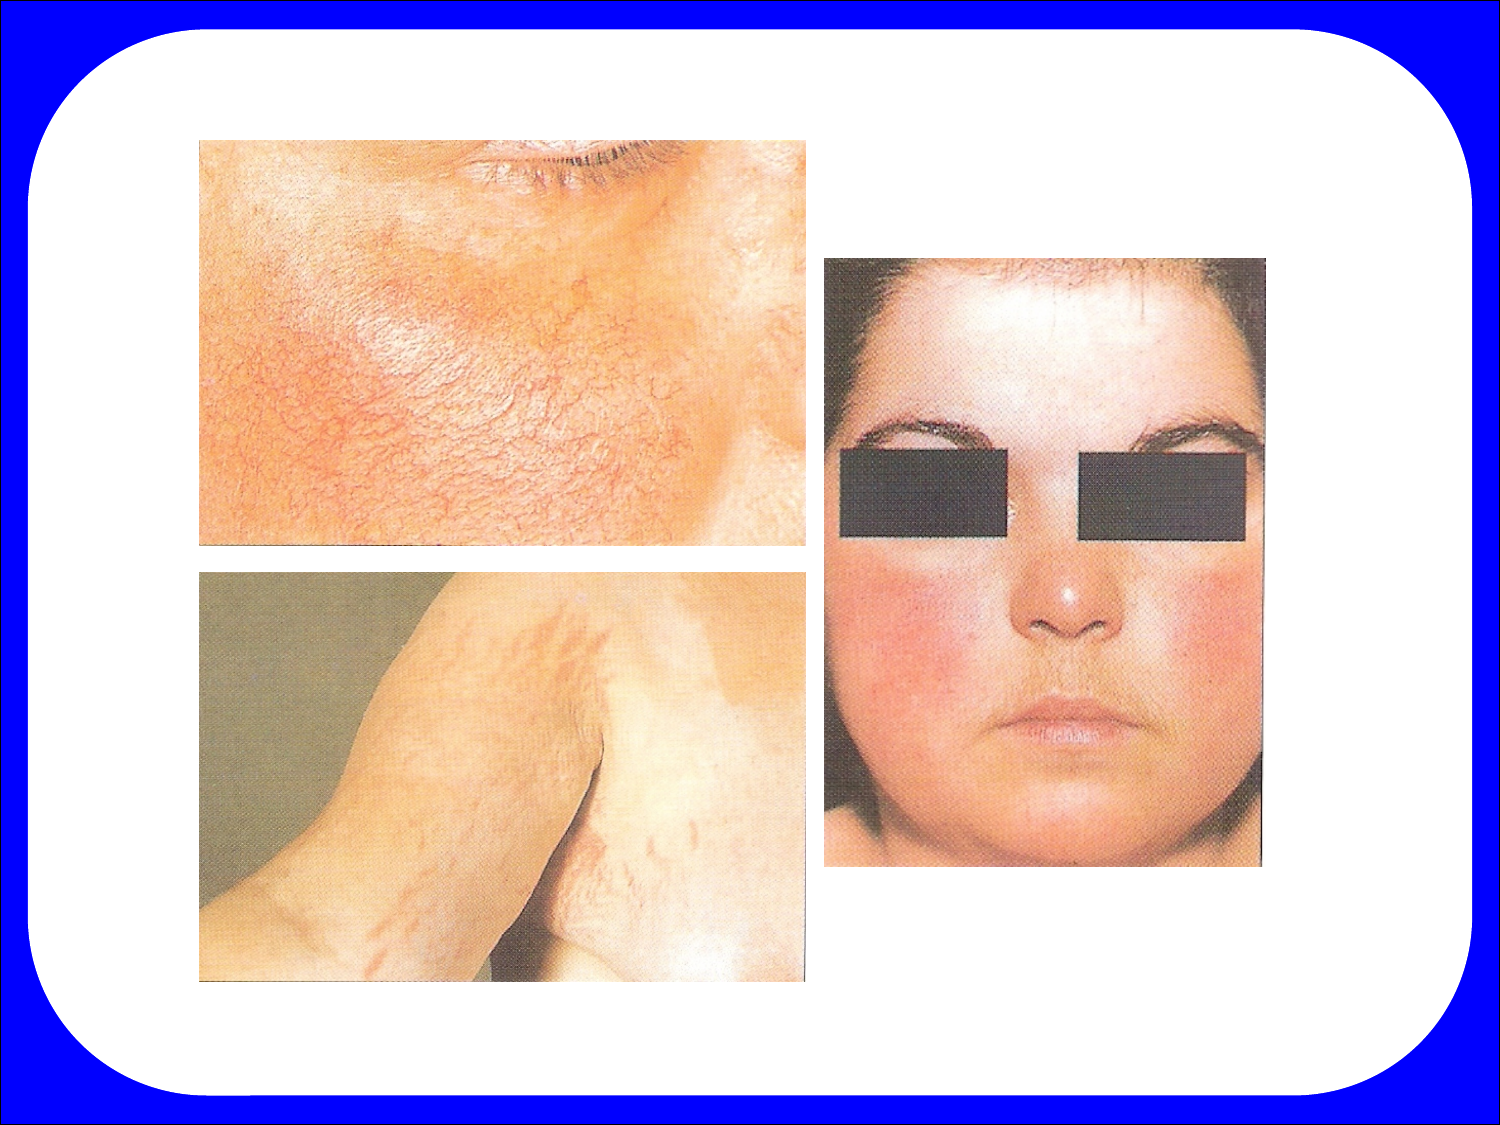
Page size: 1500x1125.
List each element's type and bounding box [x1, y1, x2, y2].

text_box [198, 140, 1266, 982]
text_box [0, 0, 1500, 1125]
